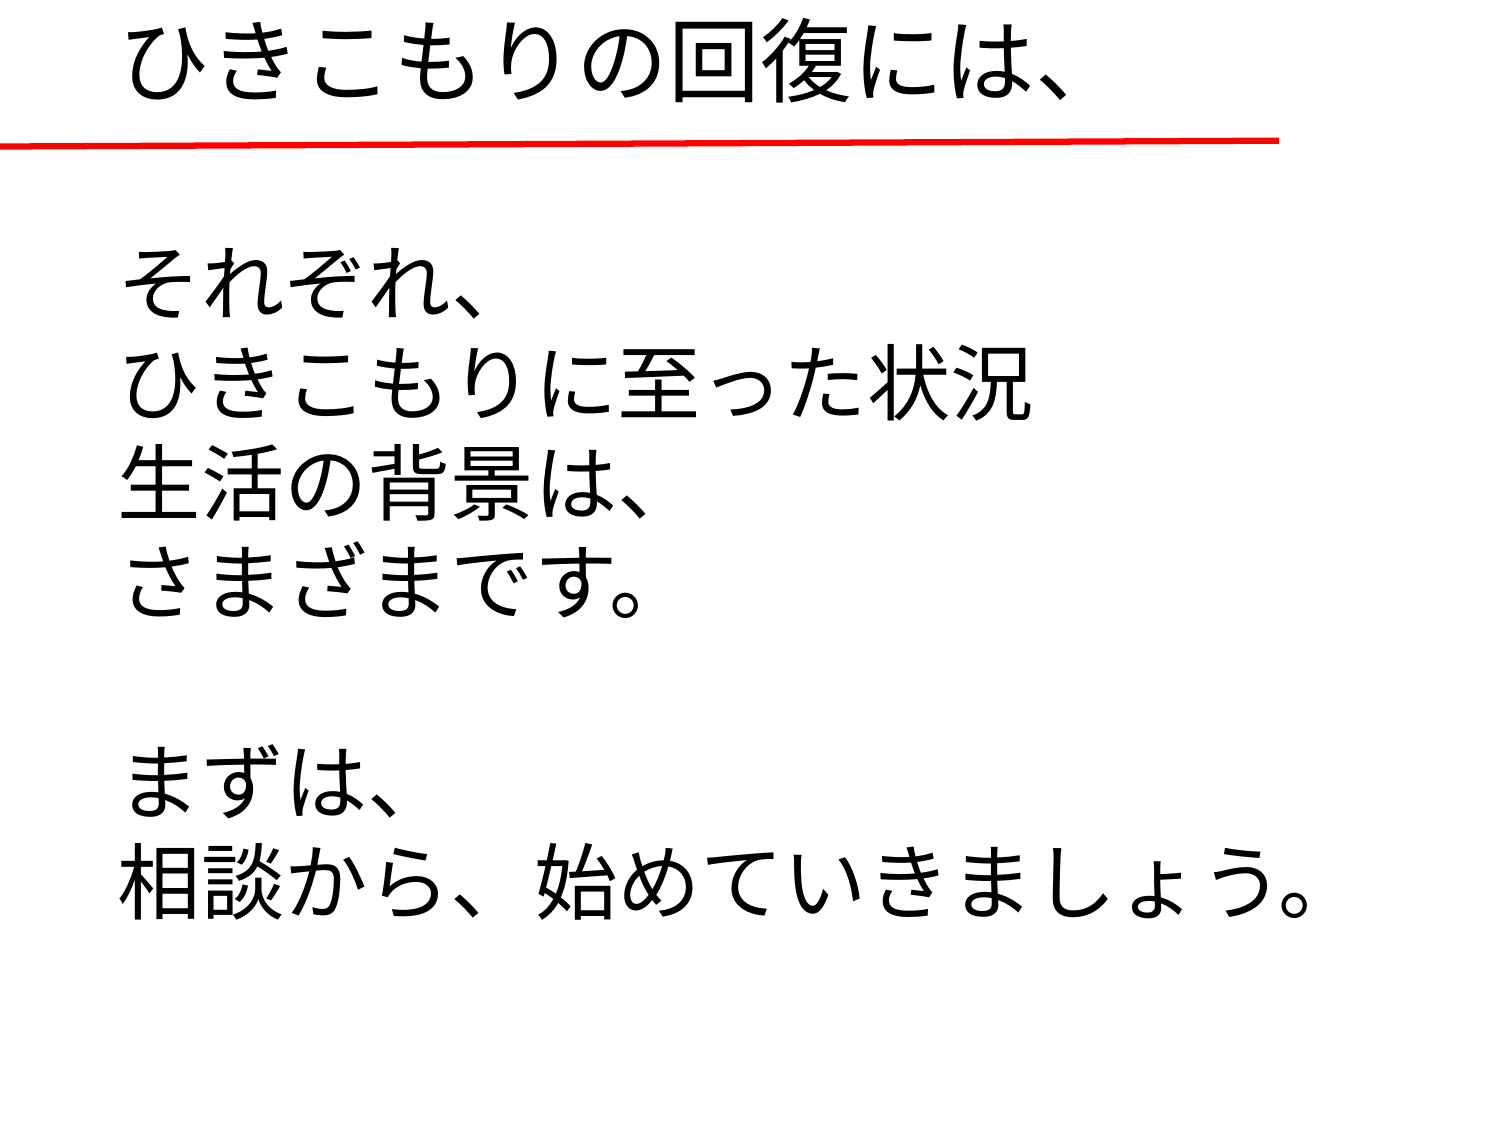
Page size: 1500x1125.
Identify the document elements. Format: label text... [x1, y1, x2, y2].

text_box それぞれ、 ひきこもりに至った状況 生活の背景は、 さまざまです。 まずは、 相談から、始めていきましょう。 [103, 223, 1463, 938]
title ひきこもりの回復には、 [103, 0, 1279, 137]
